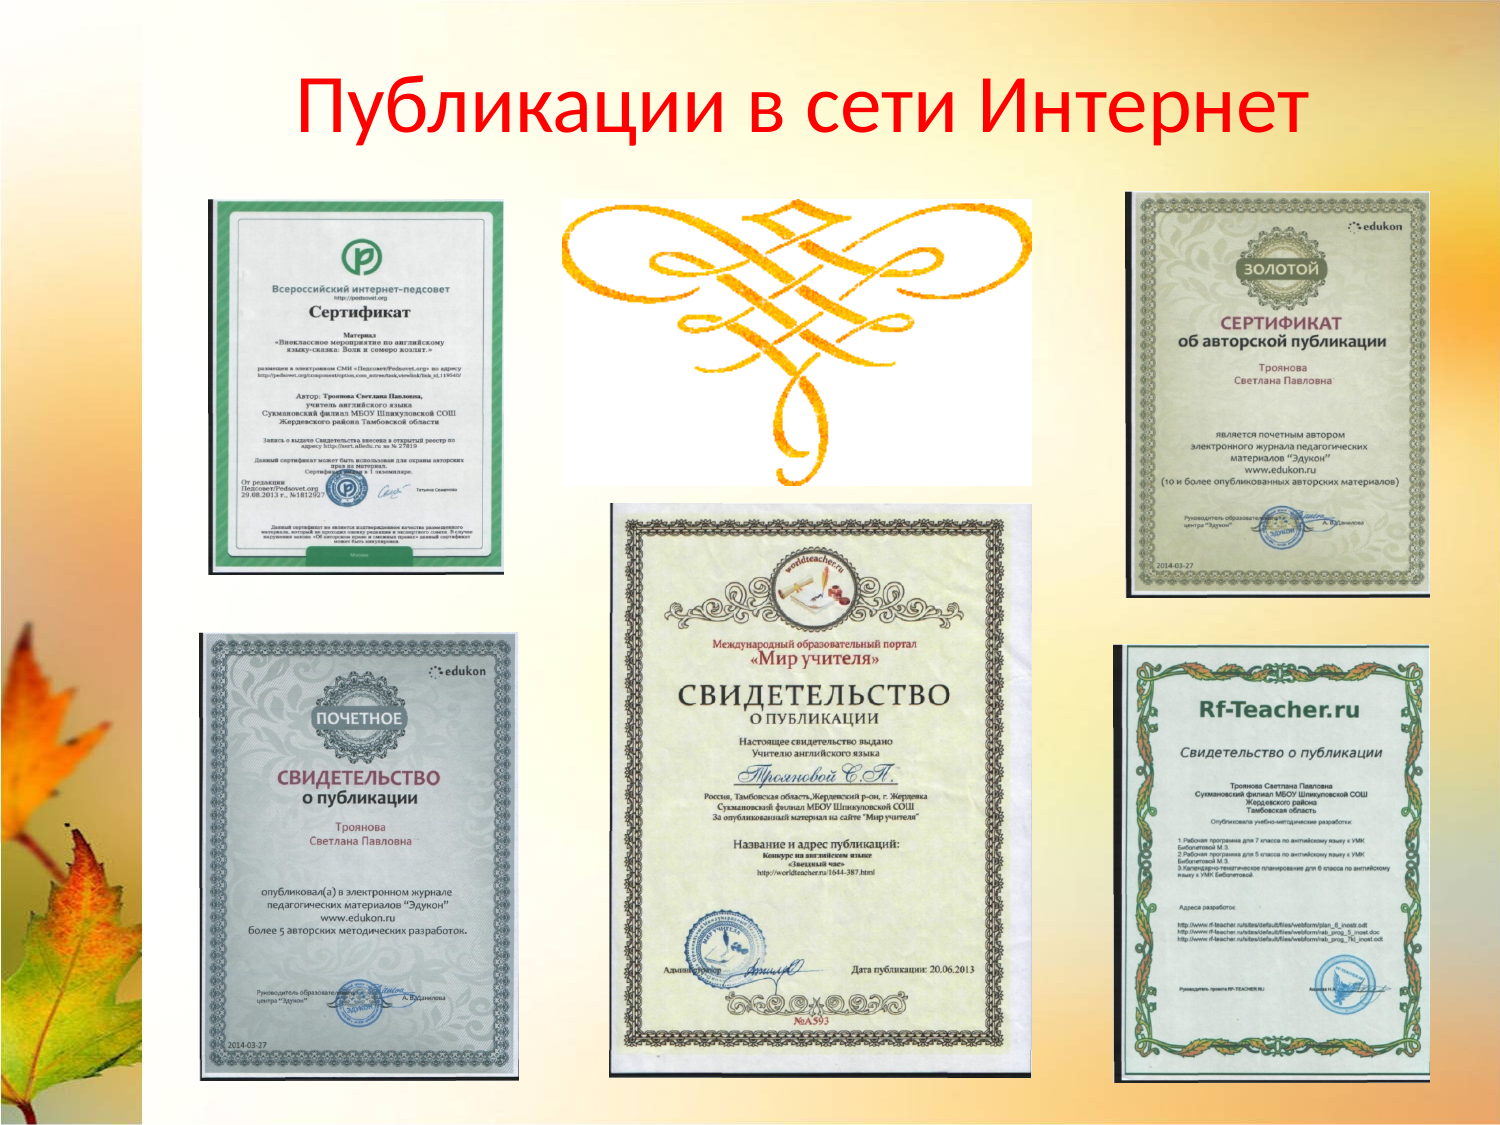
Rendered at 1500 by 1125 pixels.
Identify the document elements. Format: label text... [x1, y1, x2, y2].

title Публикации в сети Интернет [140, 0, 1466, 200]
picture [0, 0, 1500, 1125]
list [609, 503, 1032, 1078]
